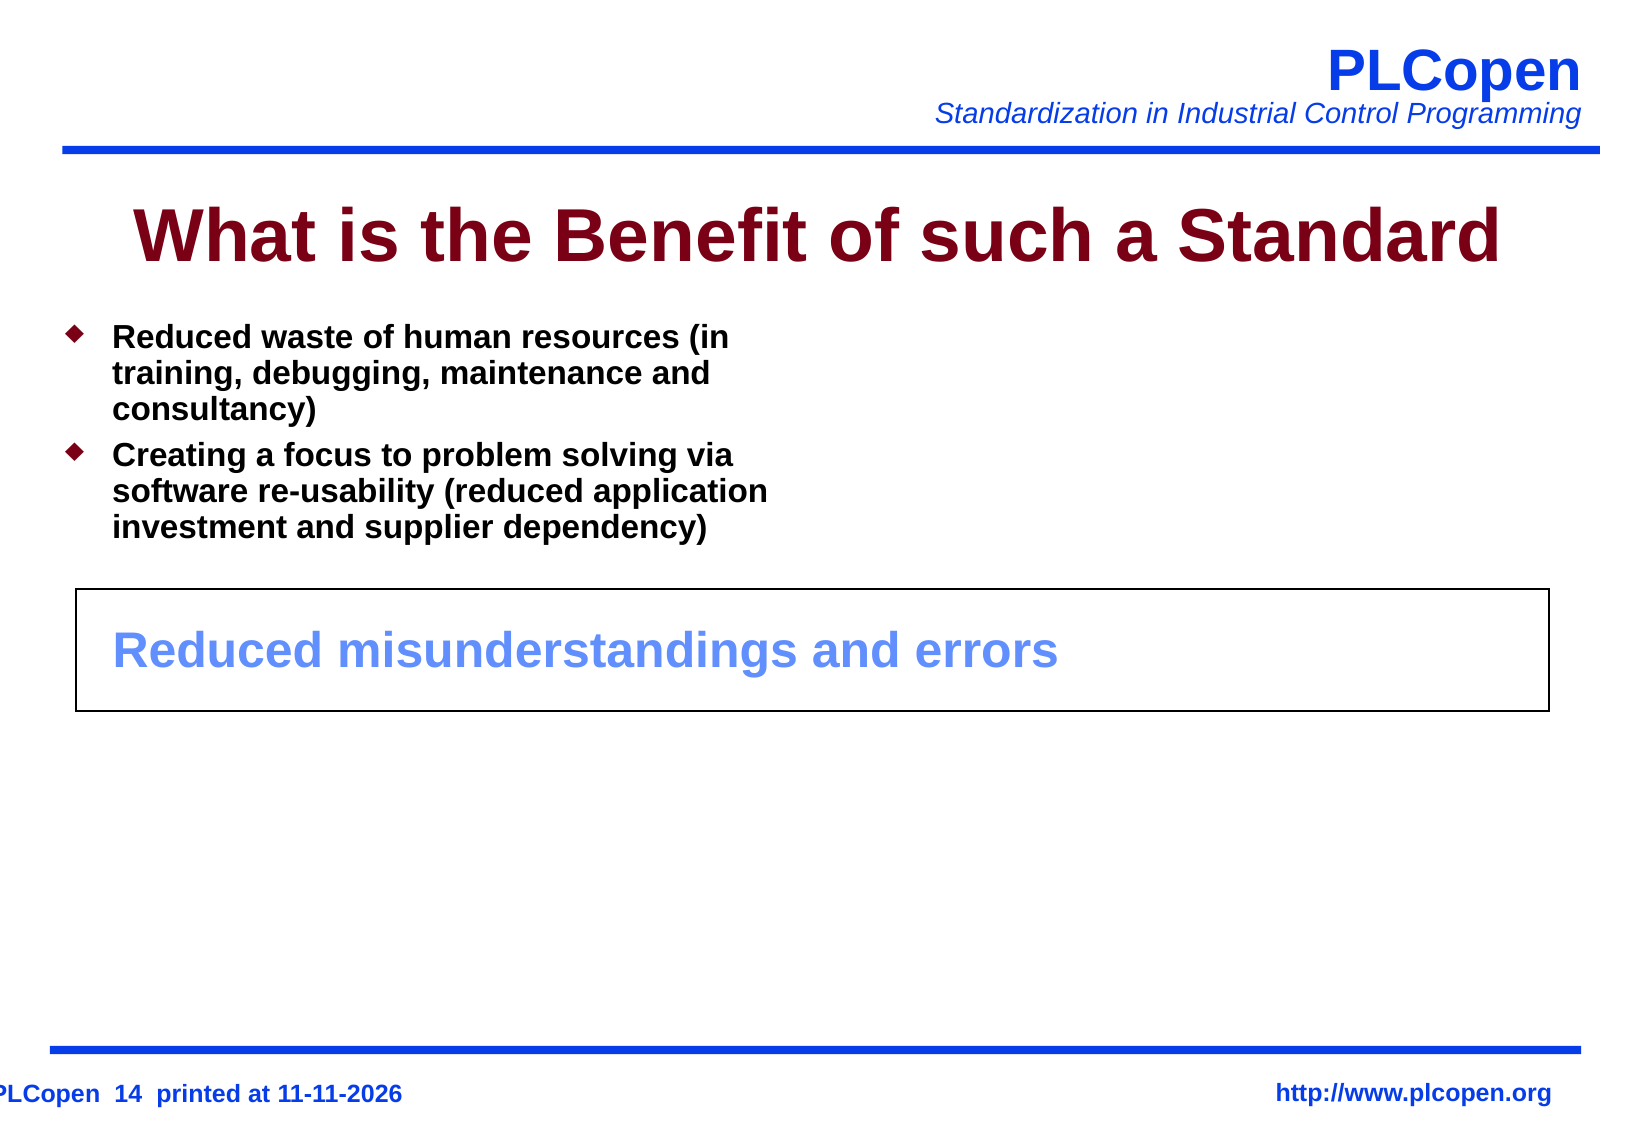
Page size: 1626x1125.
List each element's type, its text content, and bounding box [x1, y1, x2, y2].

text_box [76, 588, 1549, 712]
list Reduced waste of human resources (in training, debugging, maintenance and consultancy) Creating a focus to problem solving via software re-usability (reduced application investment and supplier dependency) [50, 312, 807, 1038]
title What is the Benefit of such a Standard [50, 174, 1588, 300]
text_box Reduced misunderstandings and errors [97, 609, 1075, 685]
